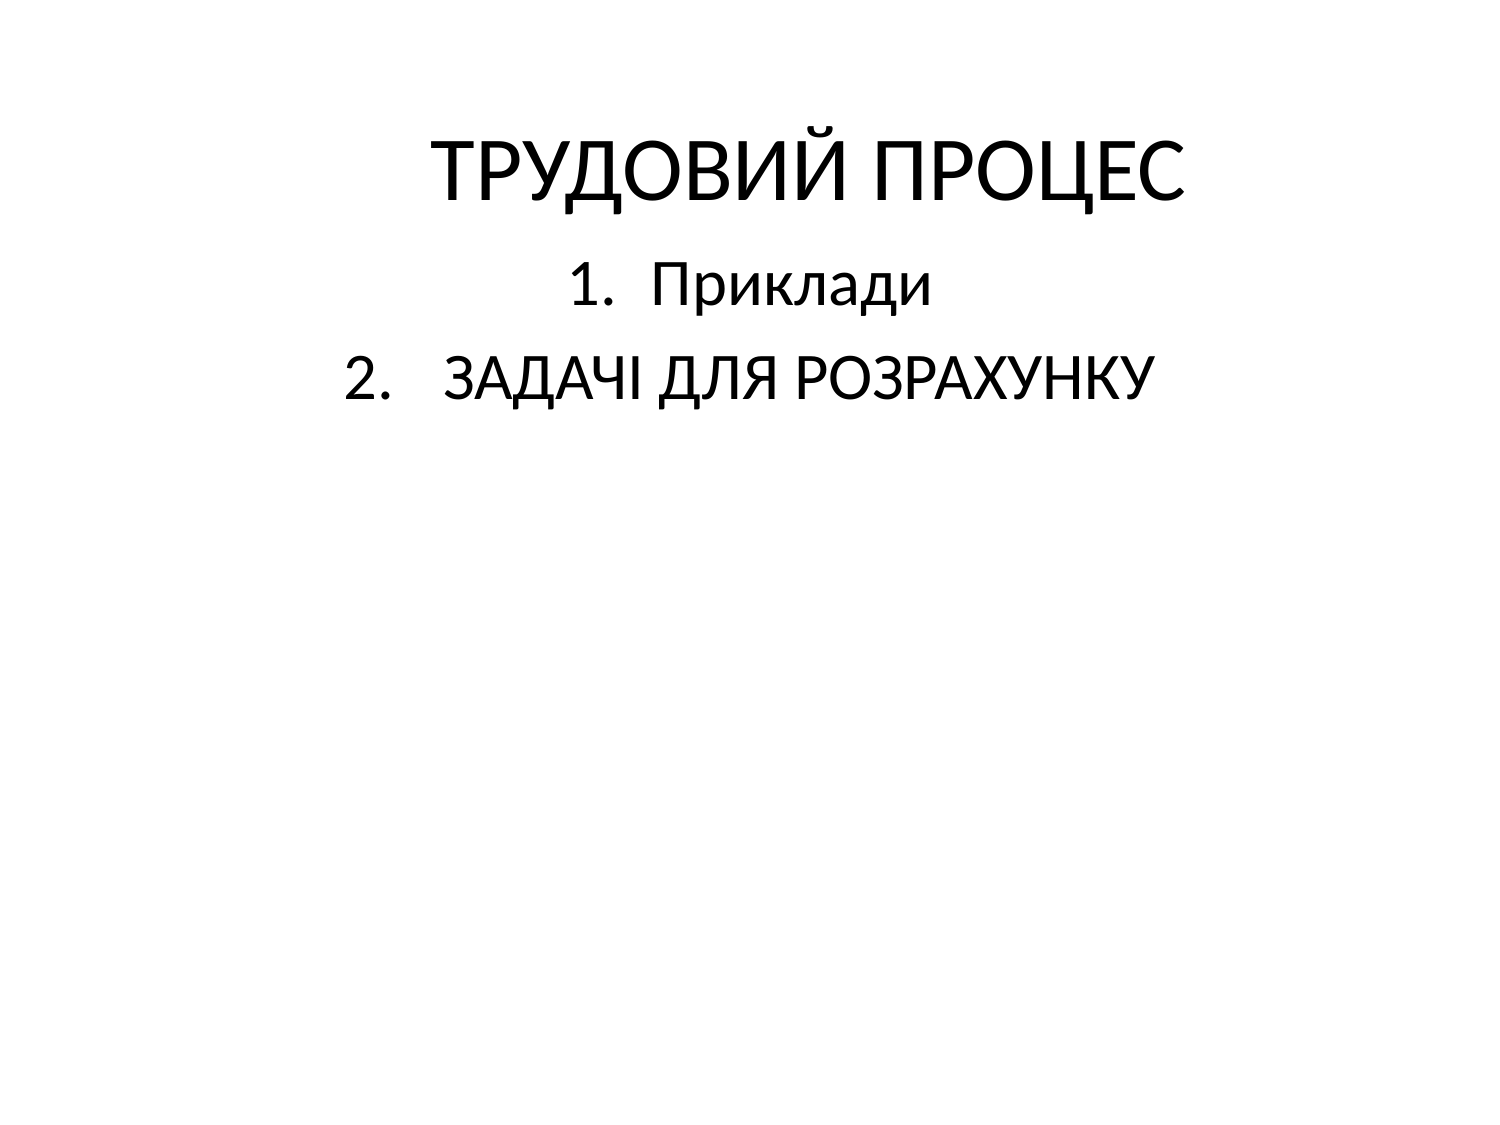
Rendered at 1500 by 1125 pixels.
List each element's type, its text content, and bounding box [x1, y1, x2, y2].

subtitle Приклади ЗАДАЧІ ДЛЯ РОЗРАХУНКУ [225, 231, 1275, 1047]
title ТРУДОВИЙ ПРОЦЕС [171, 42, 1447, 284]
